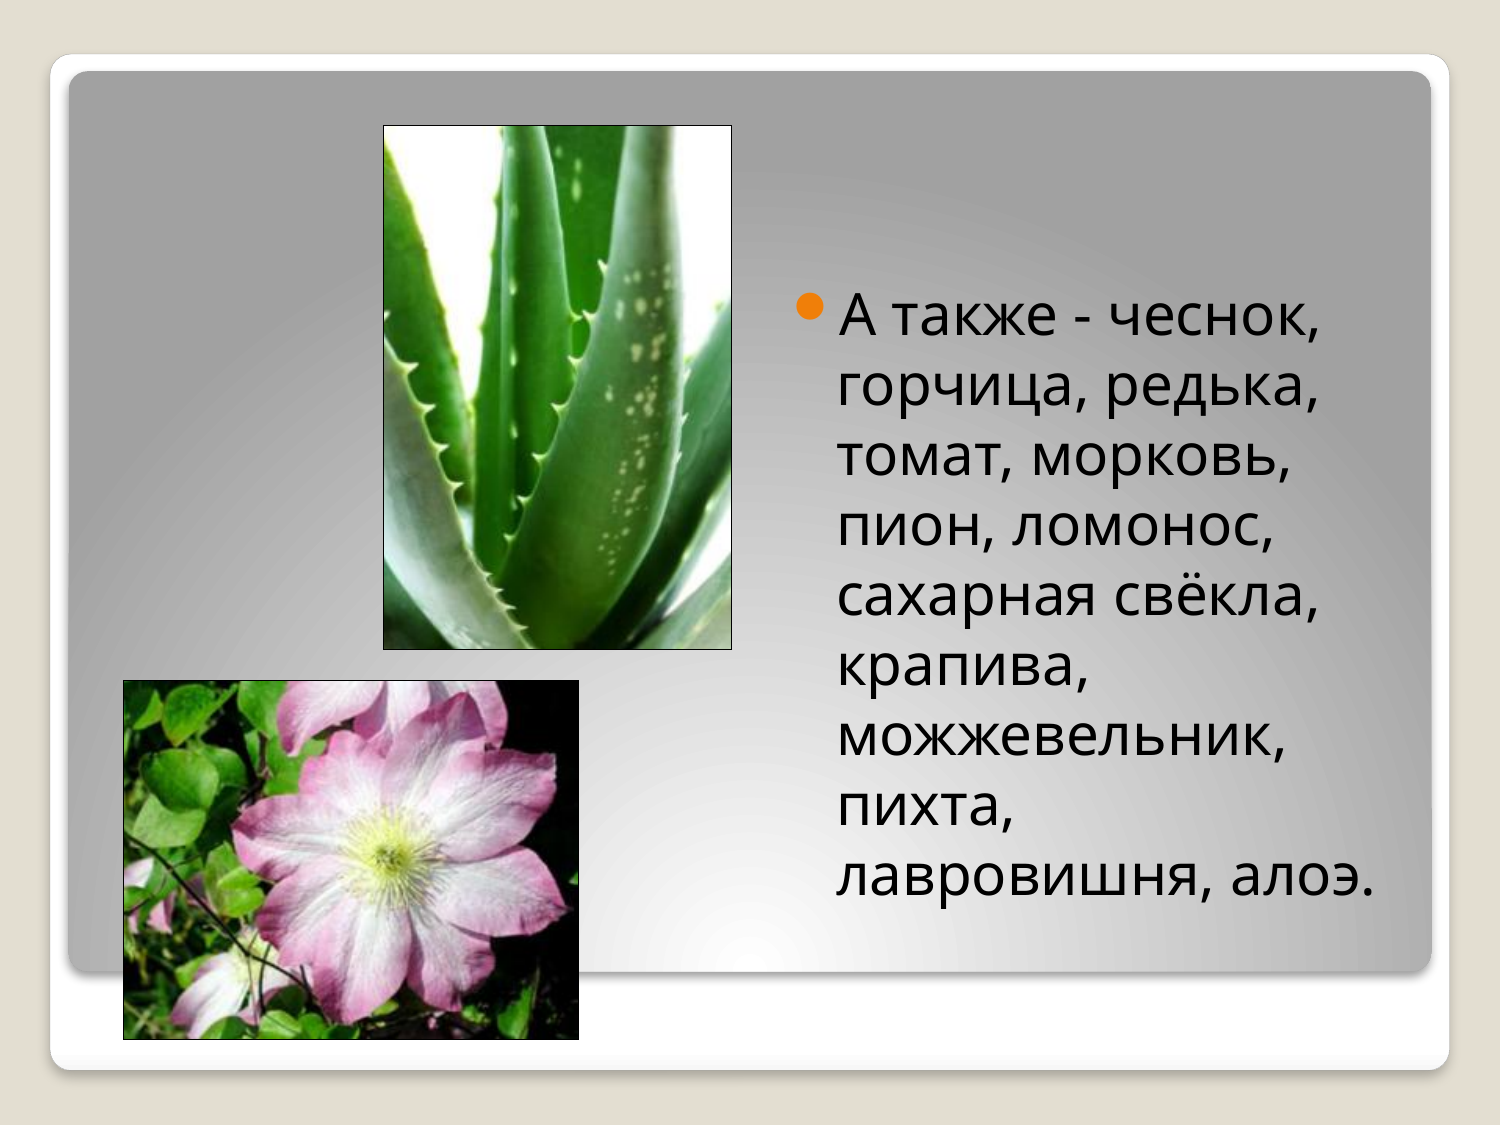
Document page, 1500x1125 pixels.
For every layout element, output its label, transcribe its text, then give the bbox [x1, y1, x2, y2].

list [123, 680, 579, 1040]
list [383, 125, 733, 651]
list А также - чеснок, горчица, редька, томат, морковь, пион, ломонос, сахарная свёкла, крапива, можжевельник, пихта, лавровишня, алоэ. [762, 262, 1425, 1006]
